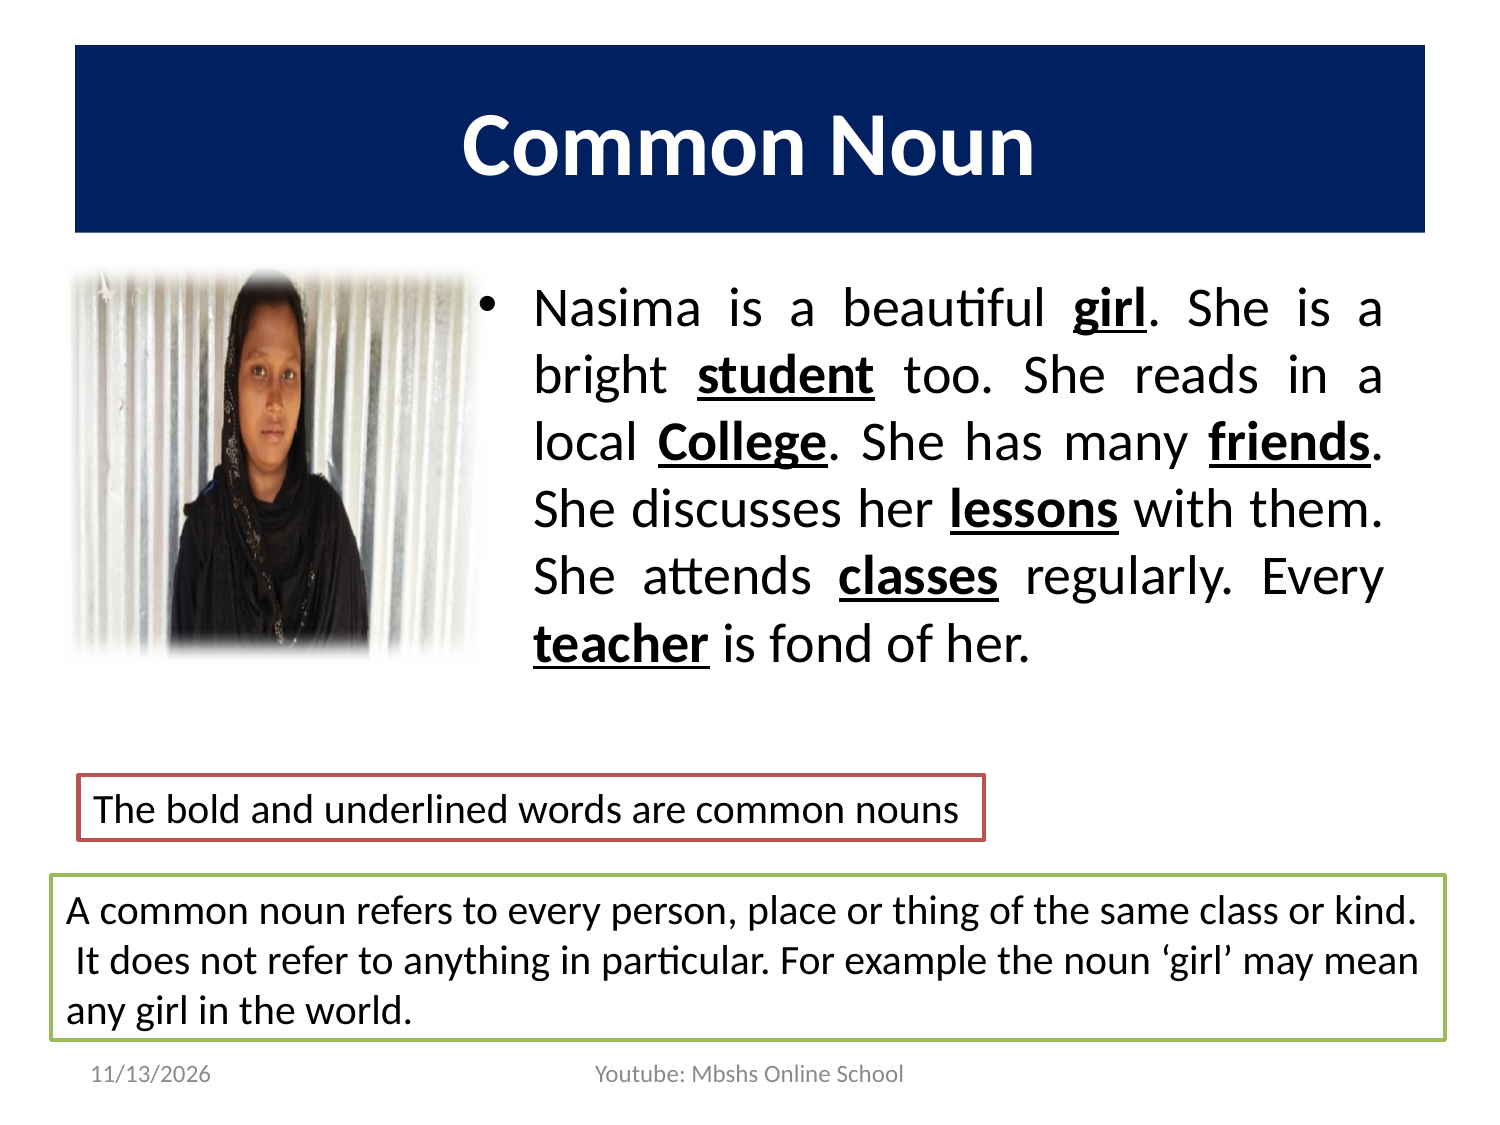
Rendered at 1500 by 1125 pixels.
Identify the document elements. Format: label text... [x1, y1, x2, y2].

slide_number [75, 1042, 425, 1103]
text_box The bold and underlined words are common nouns [76, 773, 986, 842]
text_box A common noun refers to every person, place or thing of the same class or kind. It does not refer to anything in particular. For example the noun ‘girl’ may mean any girl in the world. [49, 873, 1447, 1042]
title Common Noun [75, 45, 1425, 233]
list Nasima is a beautiful girl. She is a bright student too. She reads in a local College. She has many friends. She discusses her lessons with them. She attends classes regularly. Every teacher is fond of her. [462, 262, 1400, 688]
footer Youtube: Mbshs Online School [512, 1042, 988, 1103]
picture [62, 262, 487, 663]
